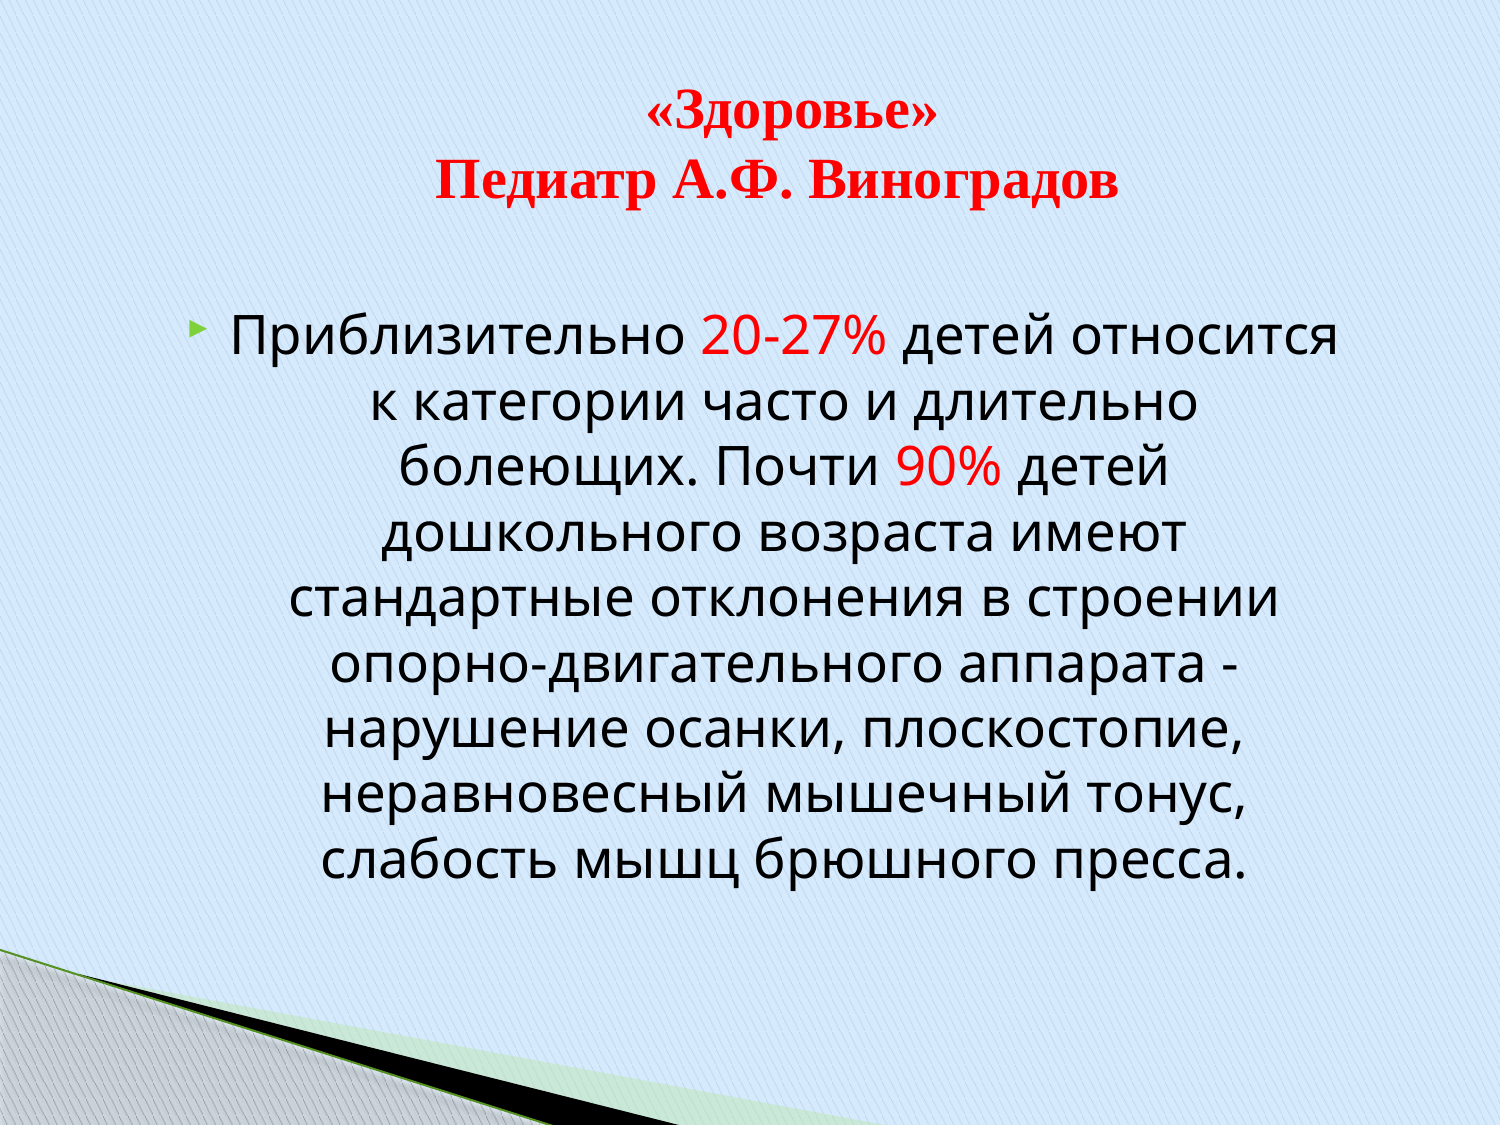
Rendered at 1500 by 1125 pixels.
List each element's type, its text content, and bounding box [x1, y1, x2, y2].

list Приблизительно 20-27% детей относится к категории часто и длительно болеющих. Почти 90% детей дошкольного возраста имеют стандартные отклонения в строении опорно-двигательного аппарата - нарушение осанки, плоскостопие, неравновесный мышечный тонус, слабость мышц брюшного пресса. [140, 292, 1372, 903]
title «Здоровье» Педиатр А.Ф. Виноградов [105, 70, 1465, 211]
